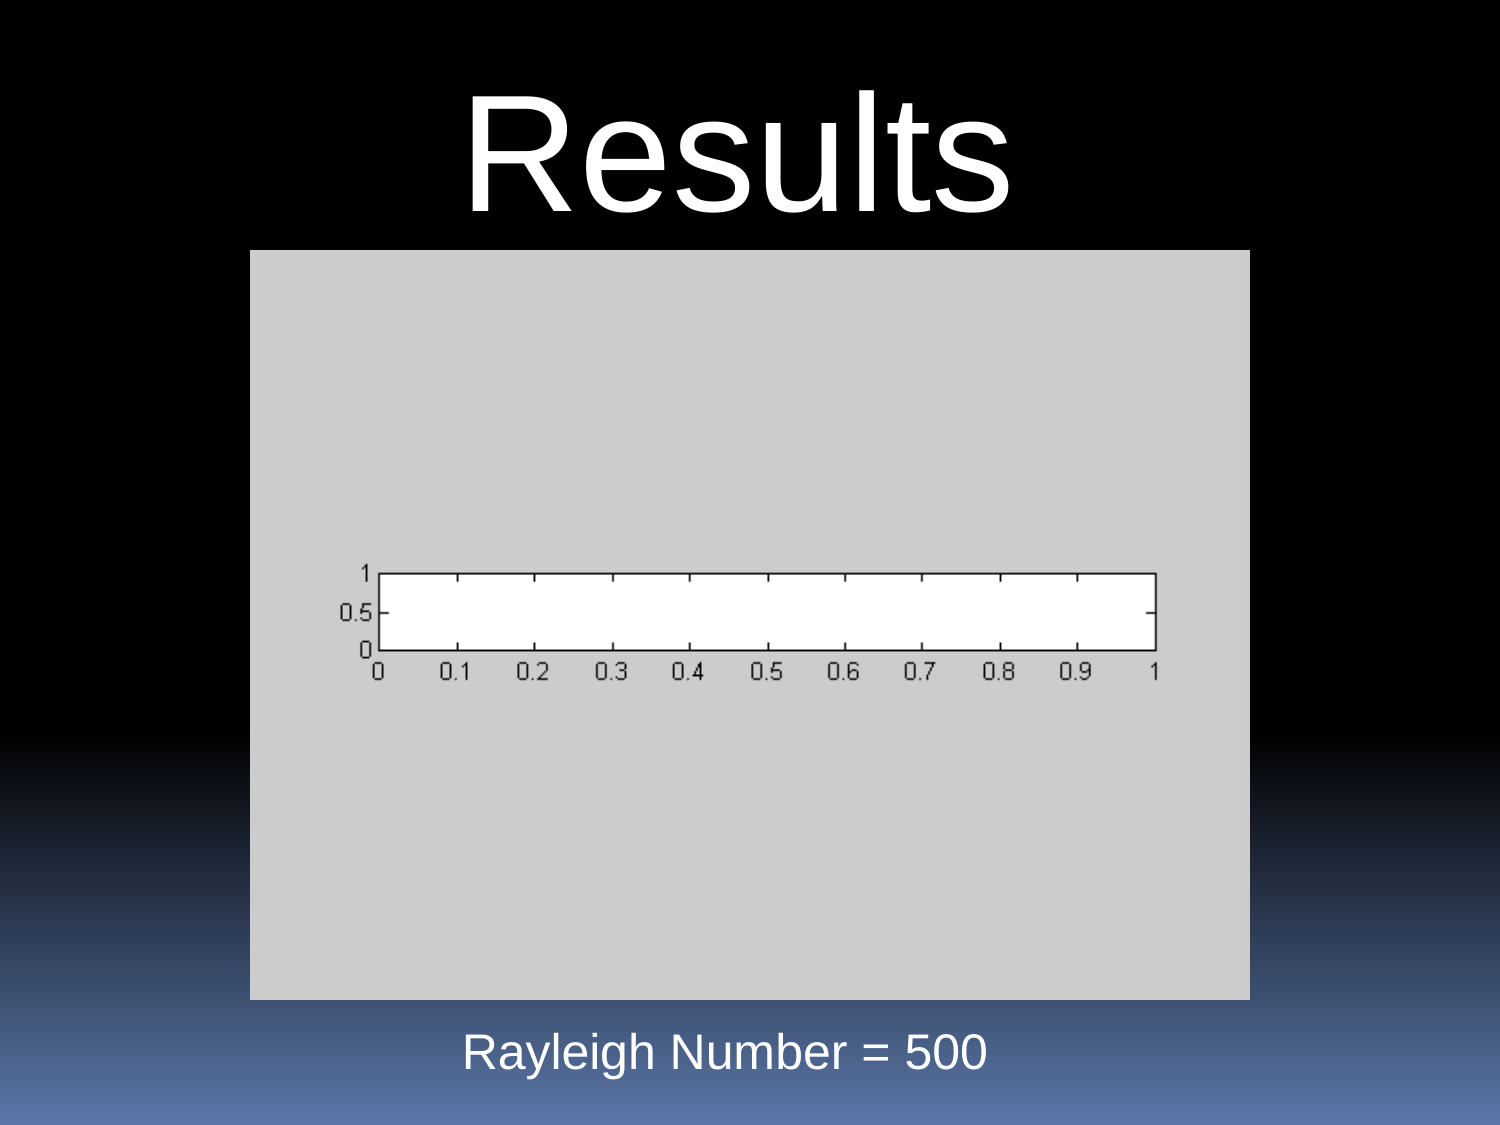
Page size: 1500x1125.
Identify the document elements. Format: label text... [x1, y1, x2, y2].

text_box Rayleigh Number = 500 [399, 1012, 1050, 1088]
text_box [249, 249, 1251, 1001]
text_box Results [249, 37, 1225, 240]
